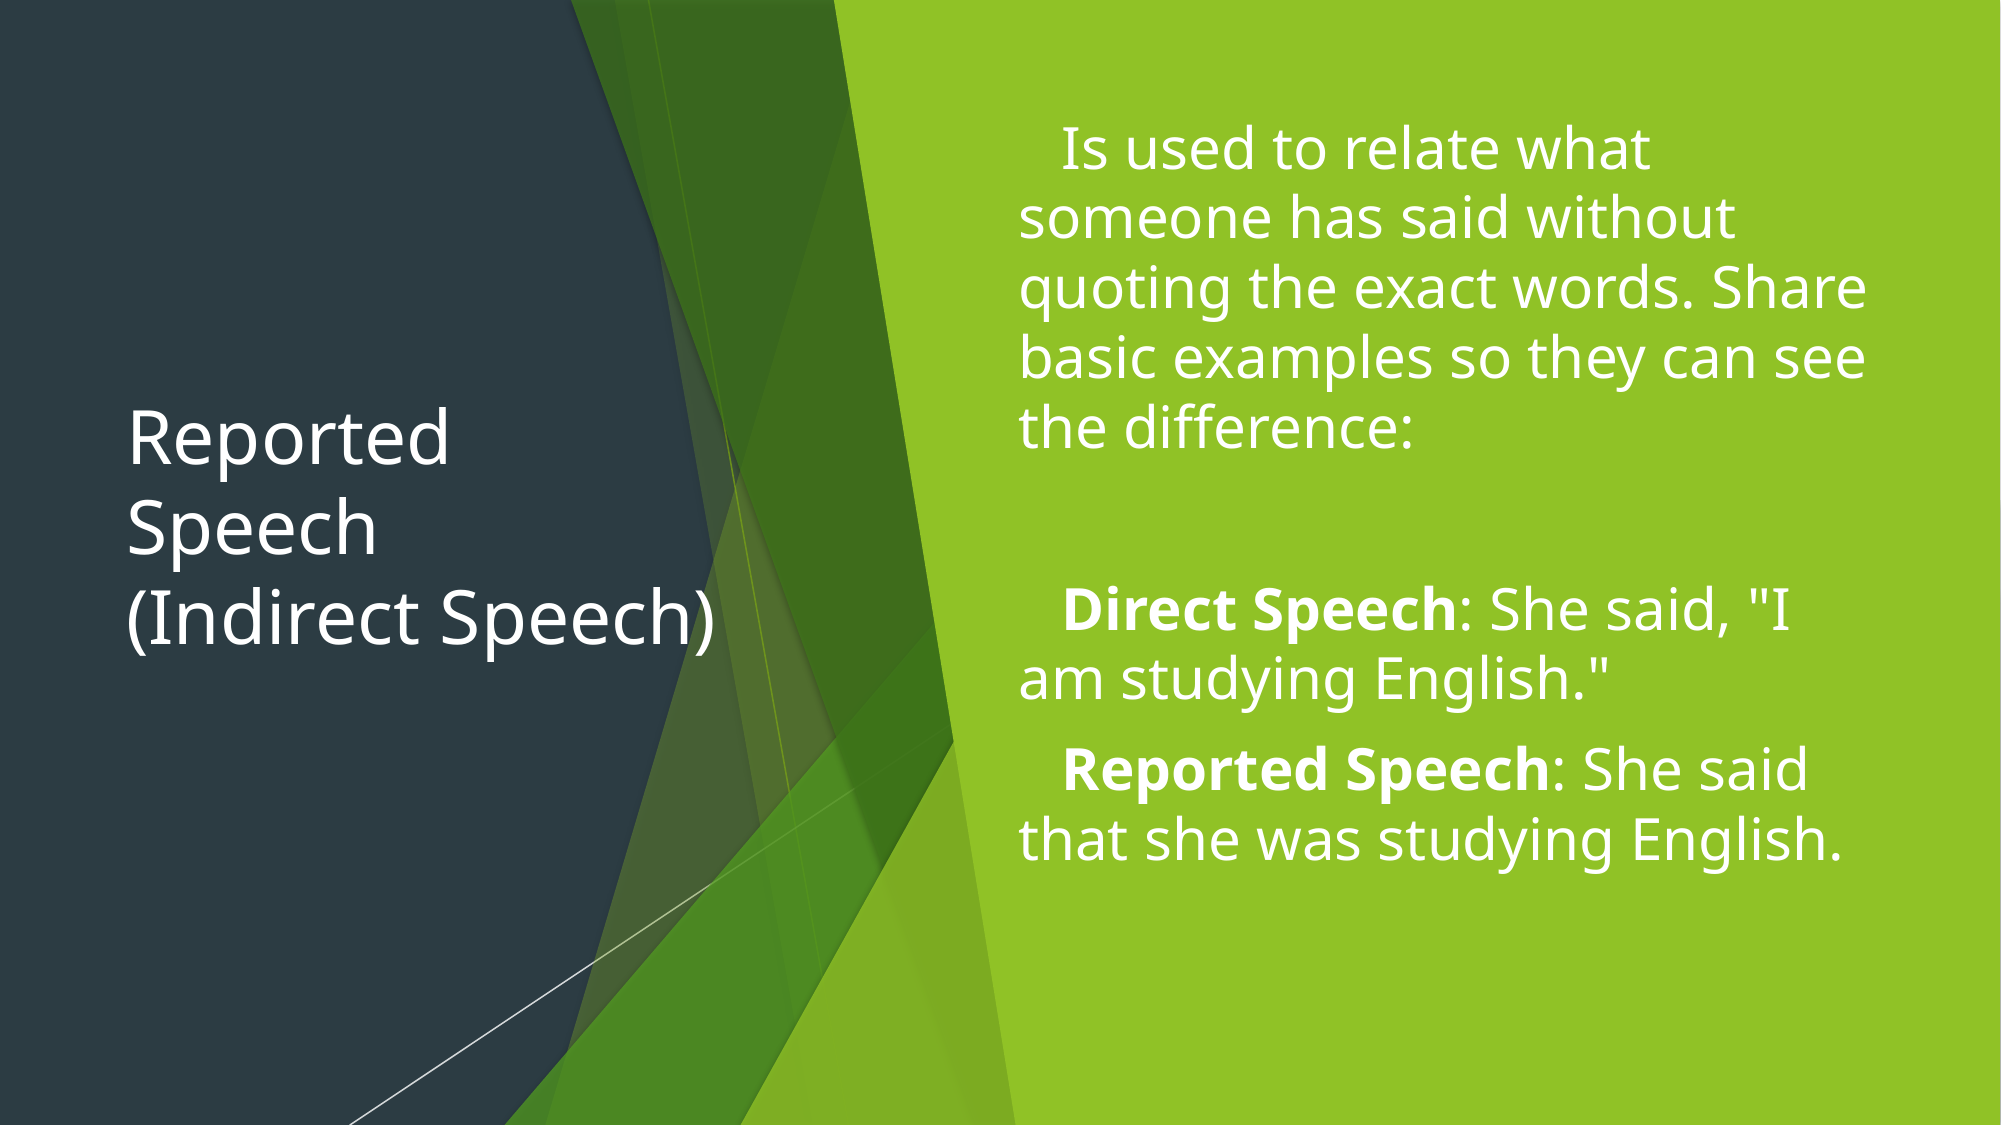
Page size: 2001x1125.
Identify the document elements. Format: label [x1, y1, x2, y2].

text_box [349, 603, 1132, 1125]
text_box [850, 0, 2000, 1125]
text_box [0, 0, 646, 1125]
text_box [648, 0, 850, 602]
